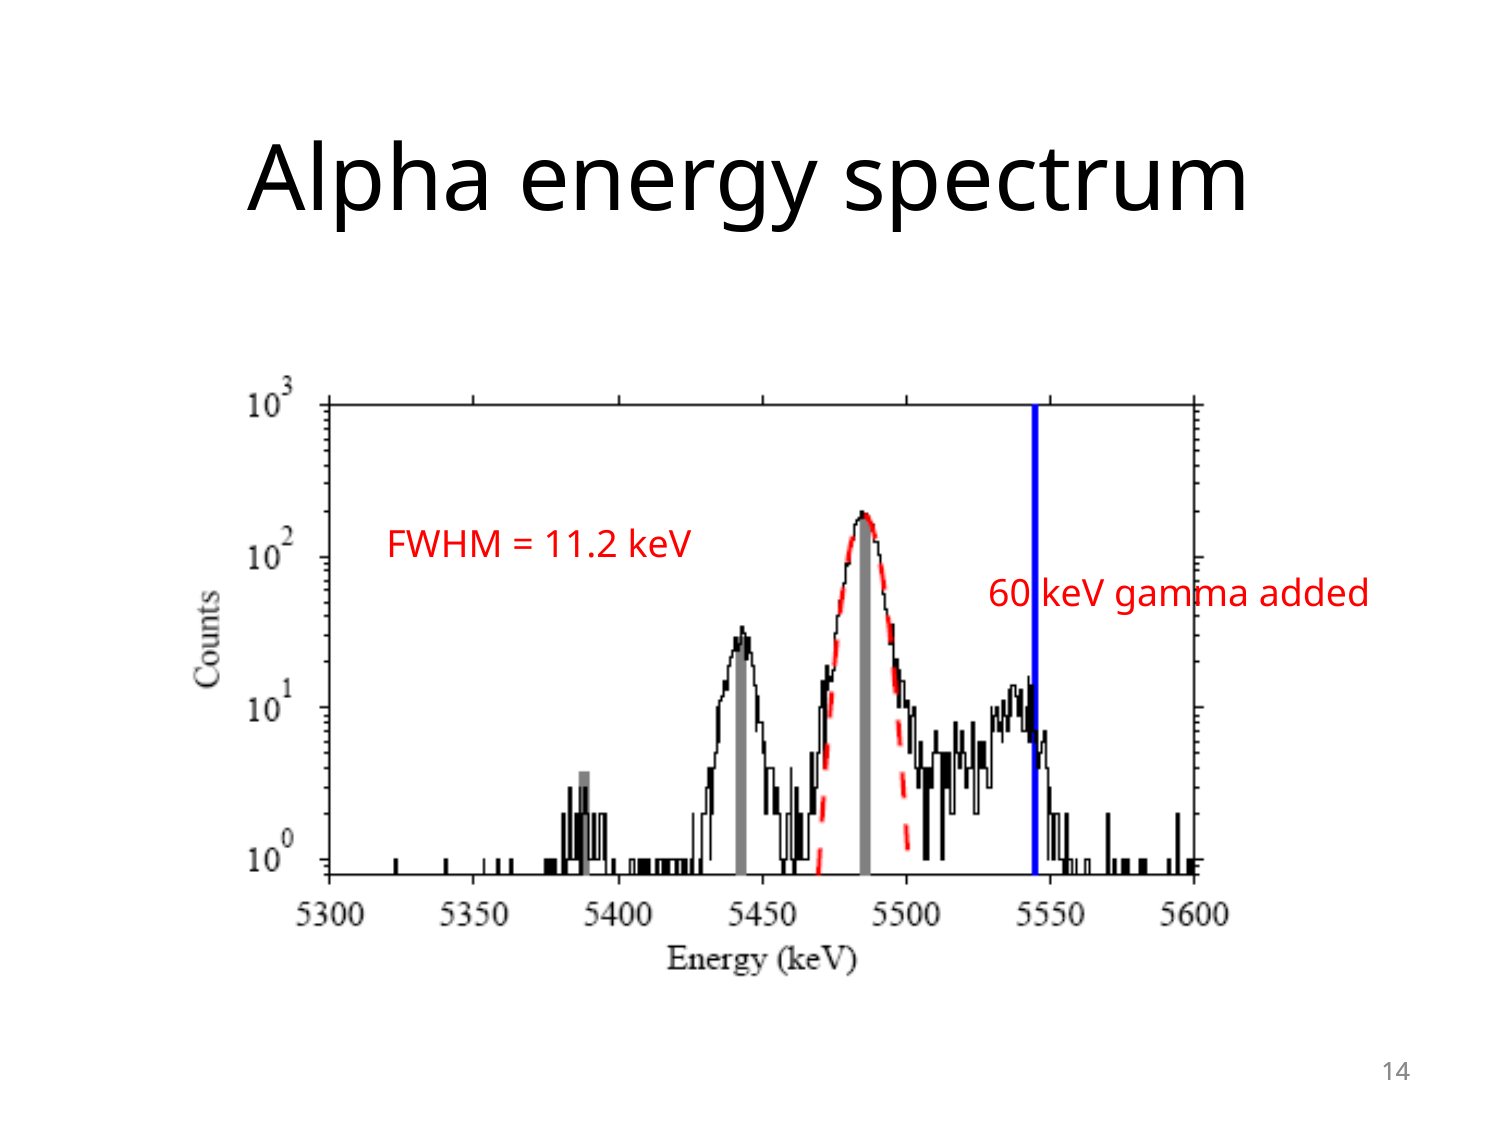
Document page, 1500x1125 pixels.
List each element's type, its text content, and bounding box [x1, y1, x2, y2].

text_box 60 keV gamma added [1275, 561, 1386, 622]
picture [135, 337, 1270, 1007]
title Alpha energy spectrum [75, 79, 1425, 268]
text_box 14 [1074, 1042, 1425, 1103]
